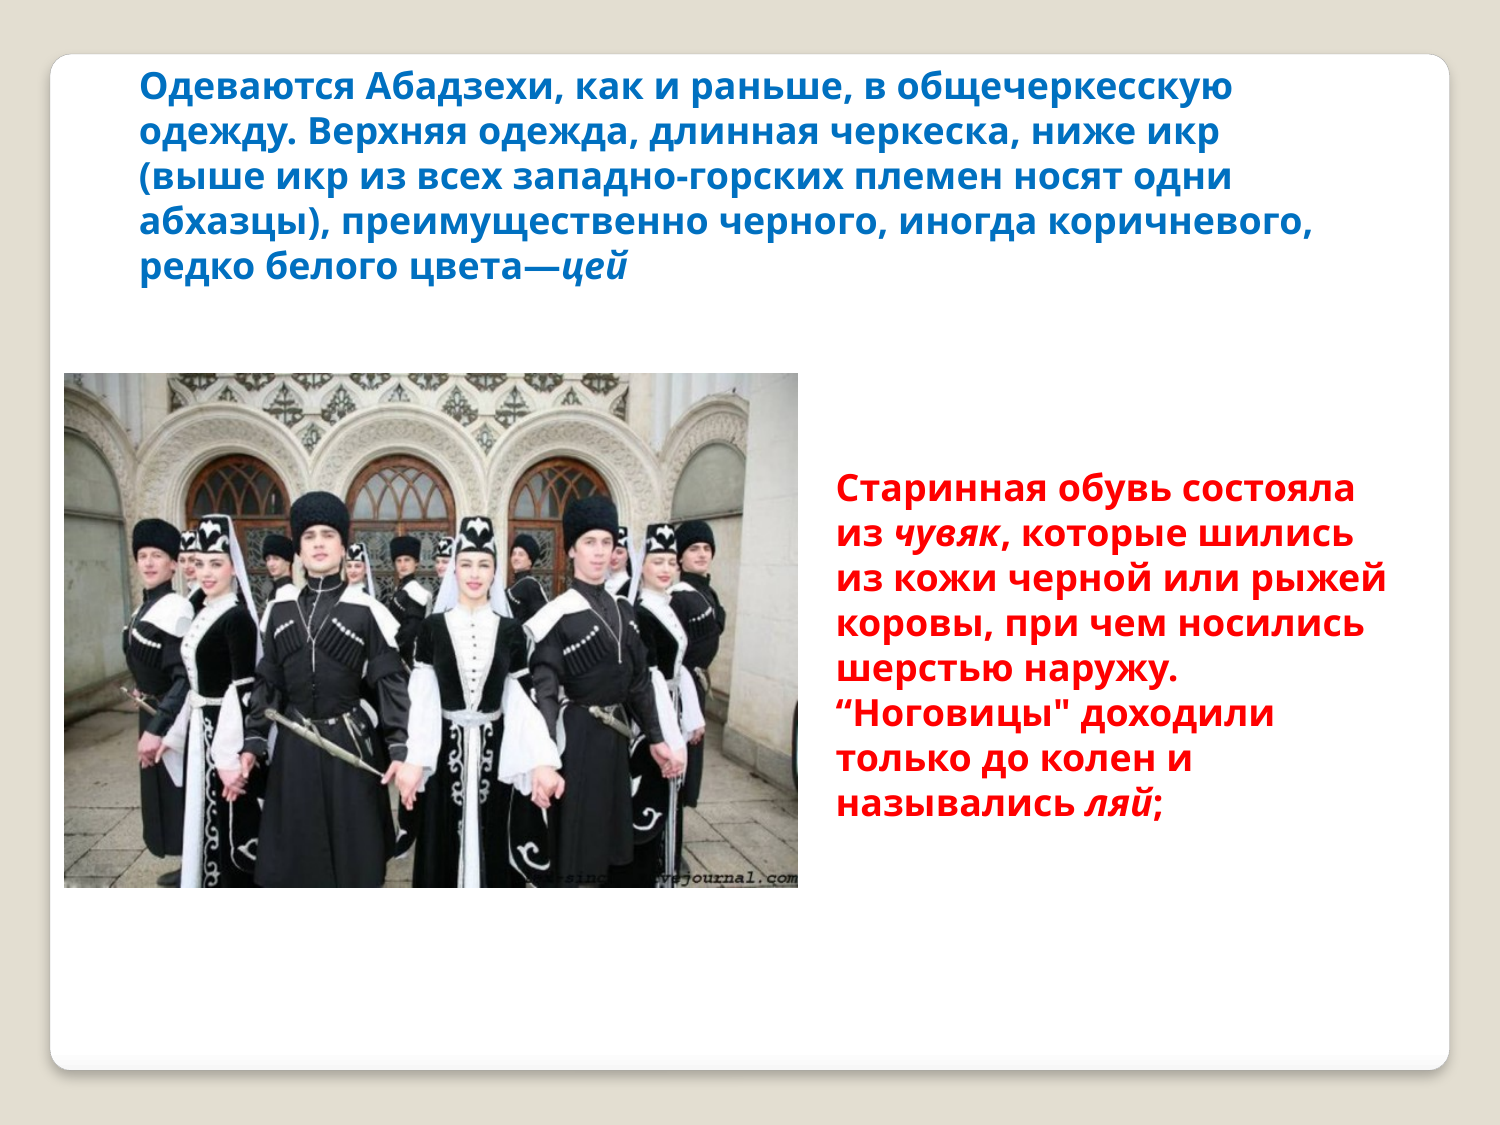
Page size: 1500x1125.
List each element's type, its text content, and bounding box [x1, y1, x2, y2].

text_box Старинная обувь состояла из чувяк, которые шились из кожи черной или рыжей коровы, при чем носились шерстью наружу. “Ноговицы" доходили только до колен и назывались ляй; [820, 456, 1424, 831]
text_box Одеваются Абадзехи, как и раньше, в общечеркесскую одежду. Верхняя одежда, длинная черкеска, ниже икр (выше икр из всех западно-горских племен носят одни абхазцы), преимущественно черного, иногда коричневого, редко белого цвета—цей [123, 54, 1365, 295]
picture [64, 373, 798, 888]
